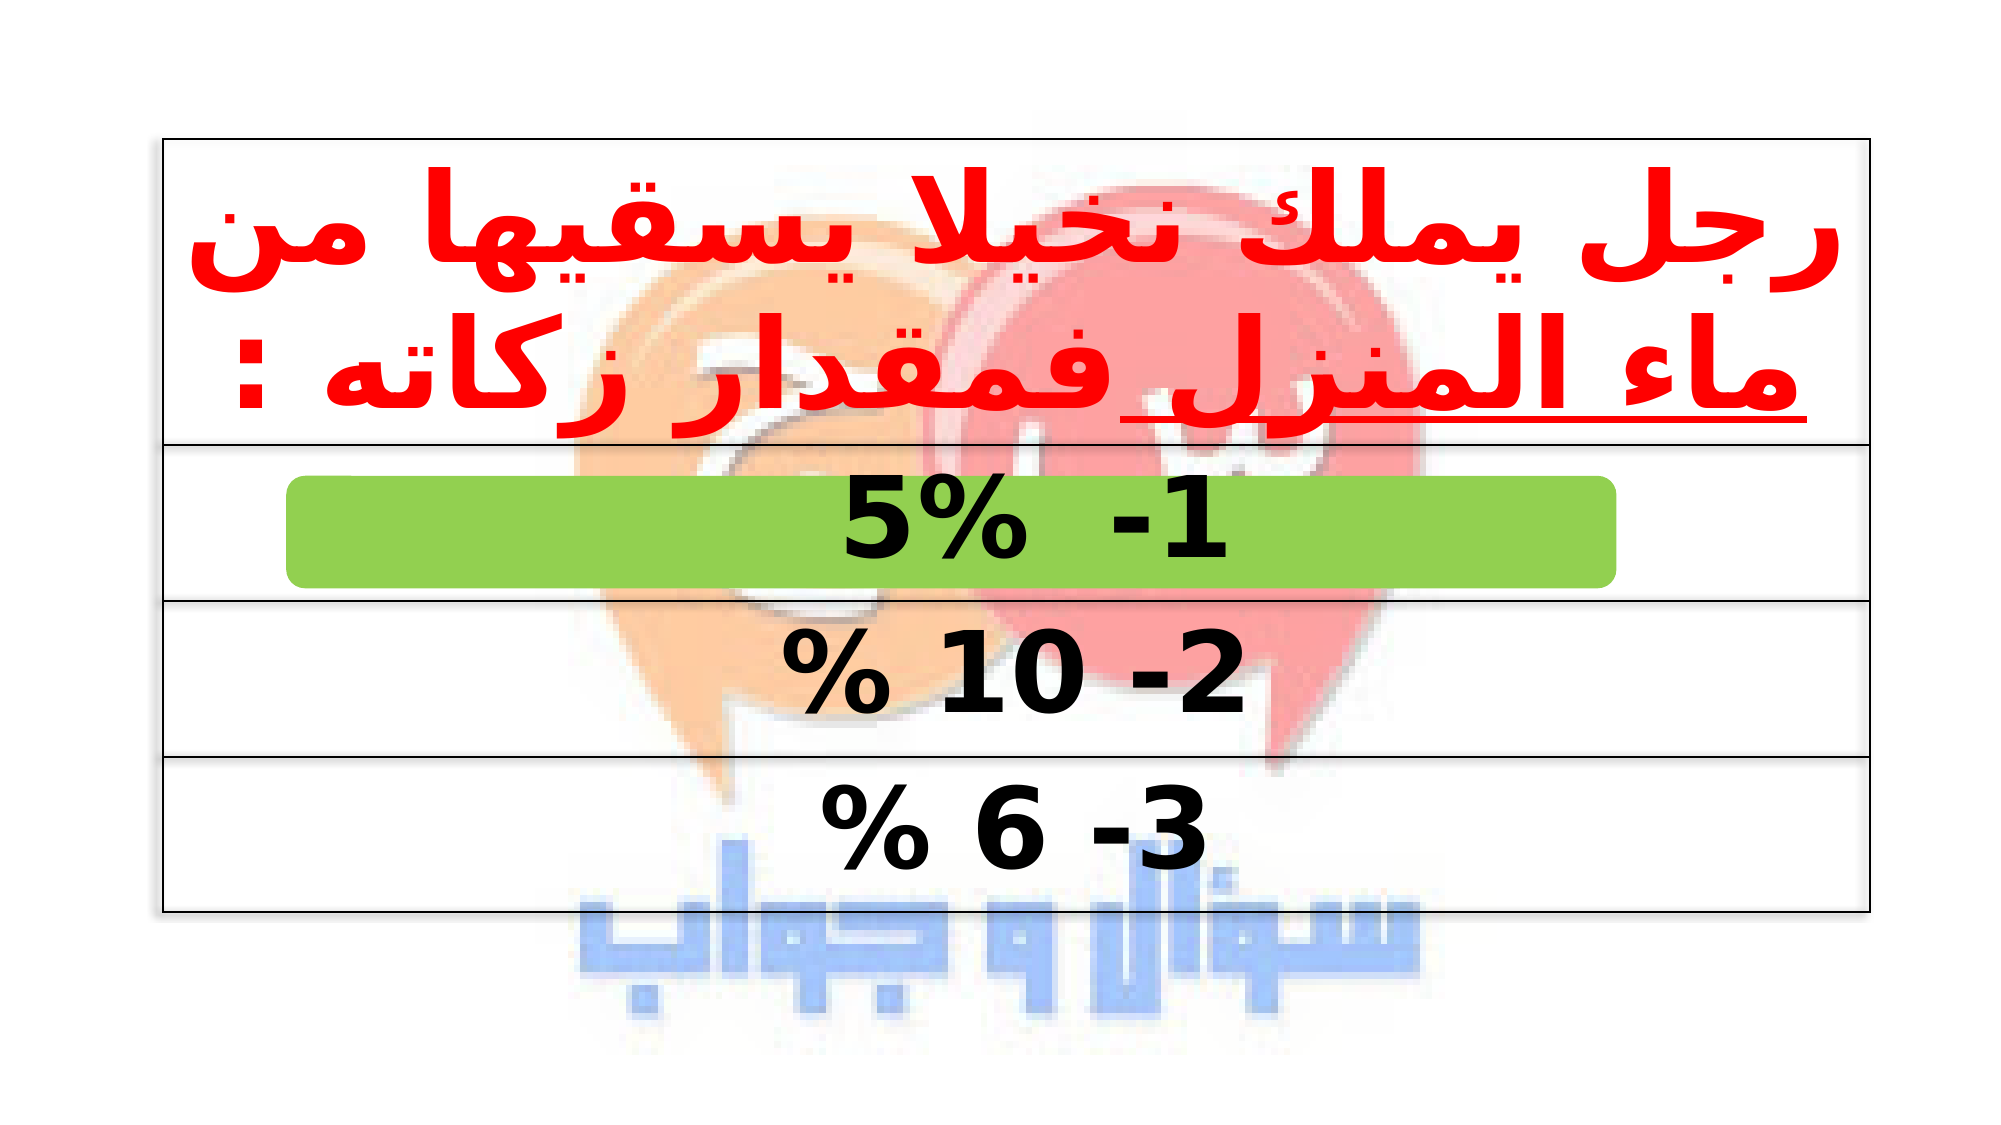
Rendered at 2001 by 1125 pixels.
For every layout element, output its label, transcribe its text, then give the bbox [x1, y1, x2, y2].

table_header رجل يملك نخيلا يسقيها من ماء المنزل فمقدار زكاته : [164, 140, 1869, 444]
table_cell 3- 6 % [164, 758, 1869, 911]
table_cell 1- 5% [164, 446, 1869, 600]
table_cell 2- 10 % [164, 602, 1869, 756]
